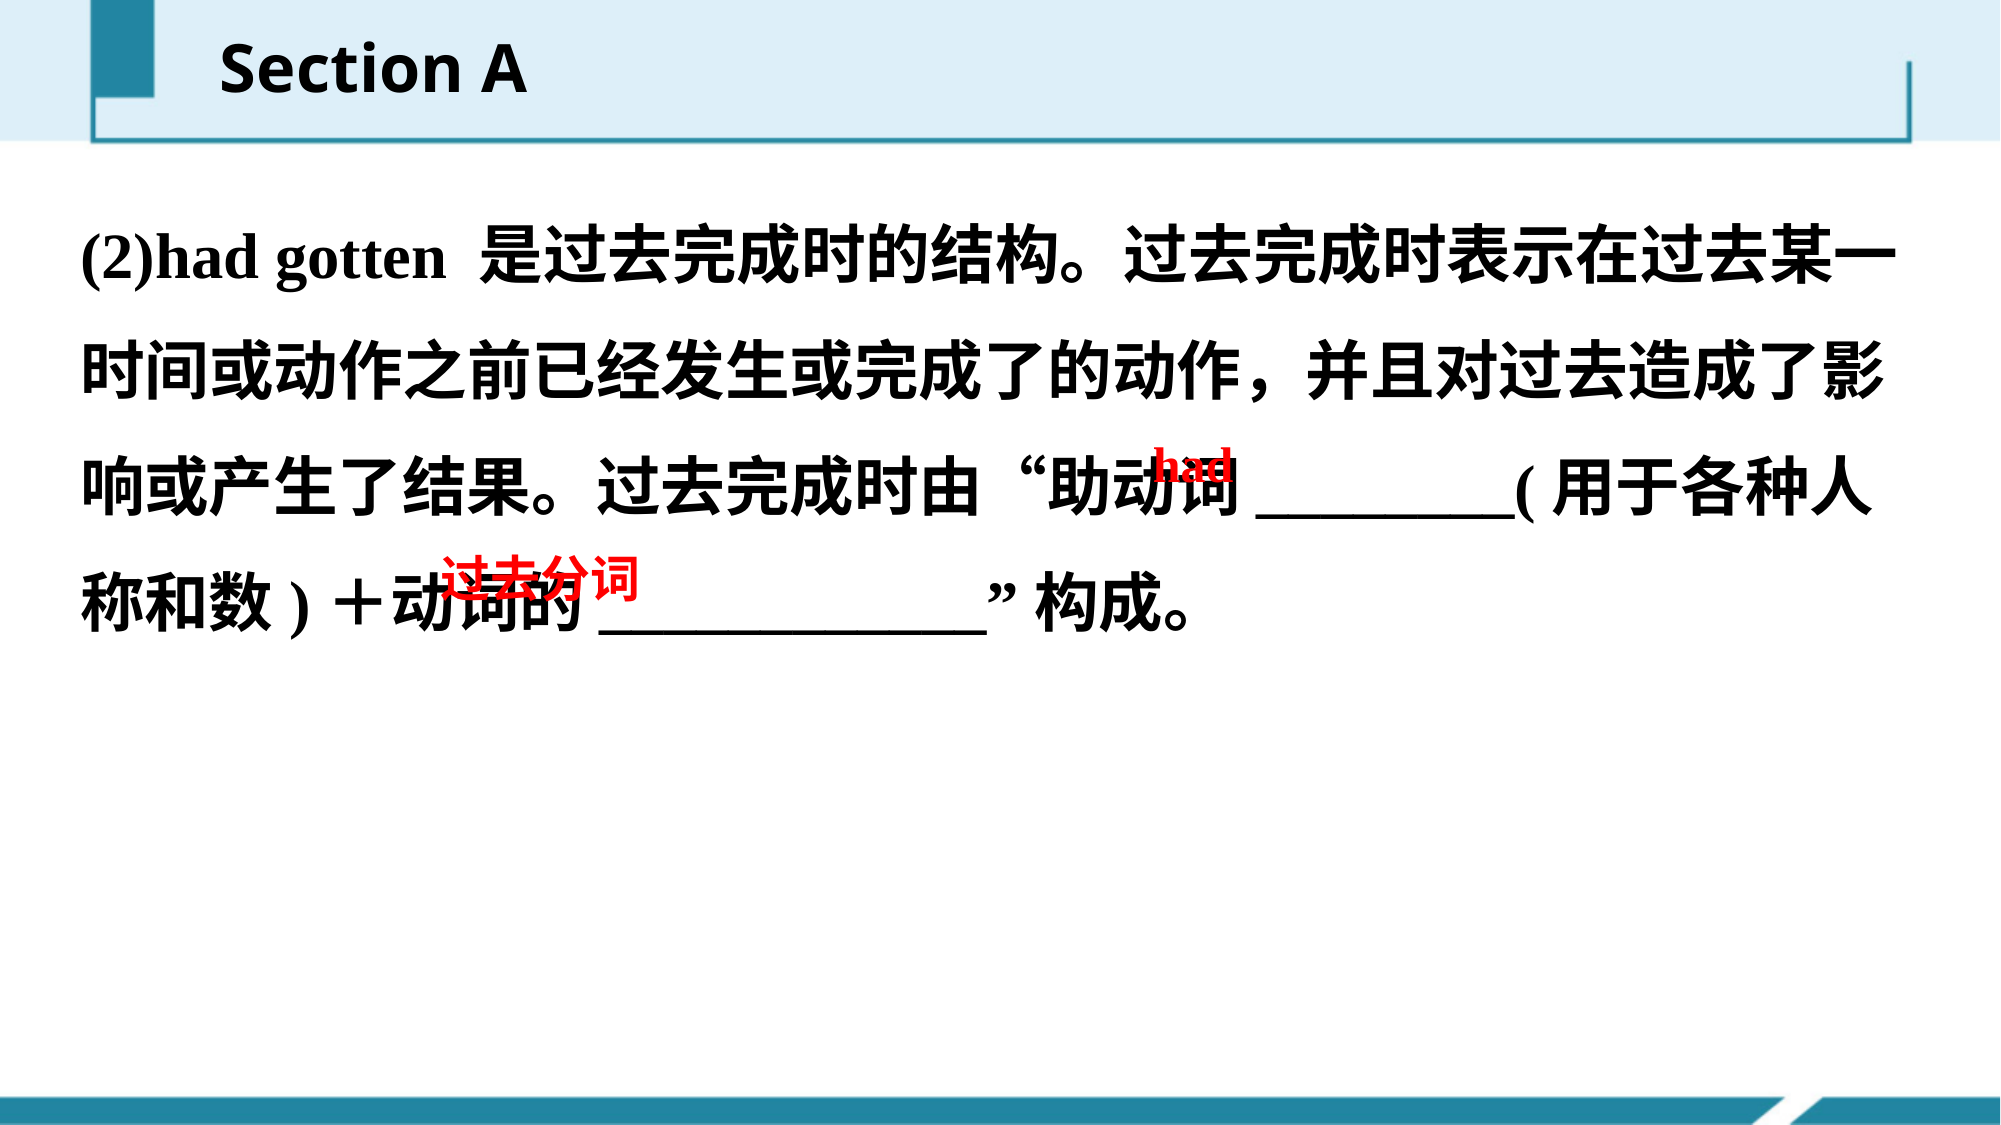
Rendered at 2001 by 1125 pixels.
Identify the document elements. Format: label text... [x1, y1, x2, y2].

picture [0, 0, 2001, 1125]
text_box Section A [204, 18, 544, 114]
text_box had [1137, 424, 1340, 500]
text_box (2)had gotten 是过去完成时的结构。过去完成时表示在过去某一时间或动作之前已经发生或完成了的动作，并且对过去造成了影响或产生了结果。过去完成时由“助动词________(用于各种人称和数)＋动词的____________”构成。 [65, 167, 1924, 648]
text_box 过去分词 [425, 540, 704, 616]
